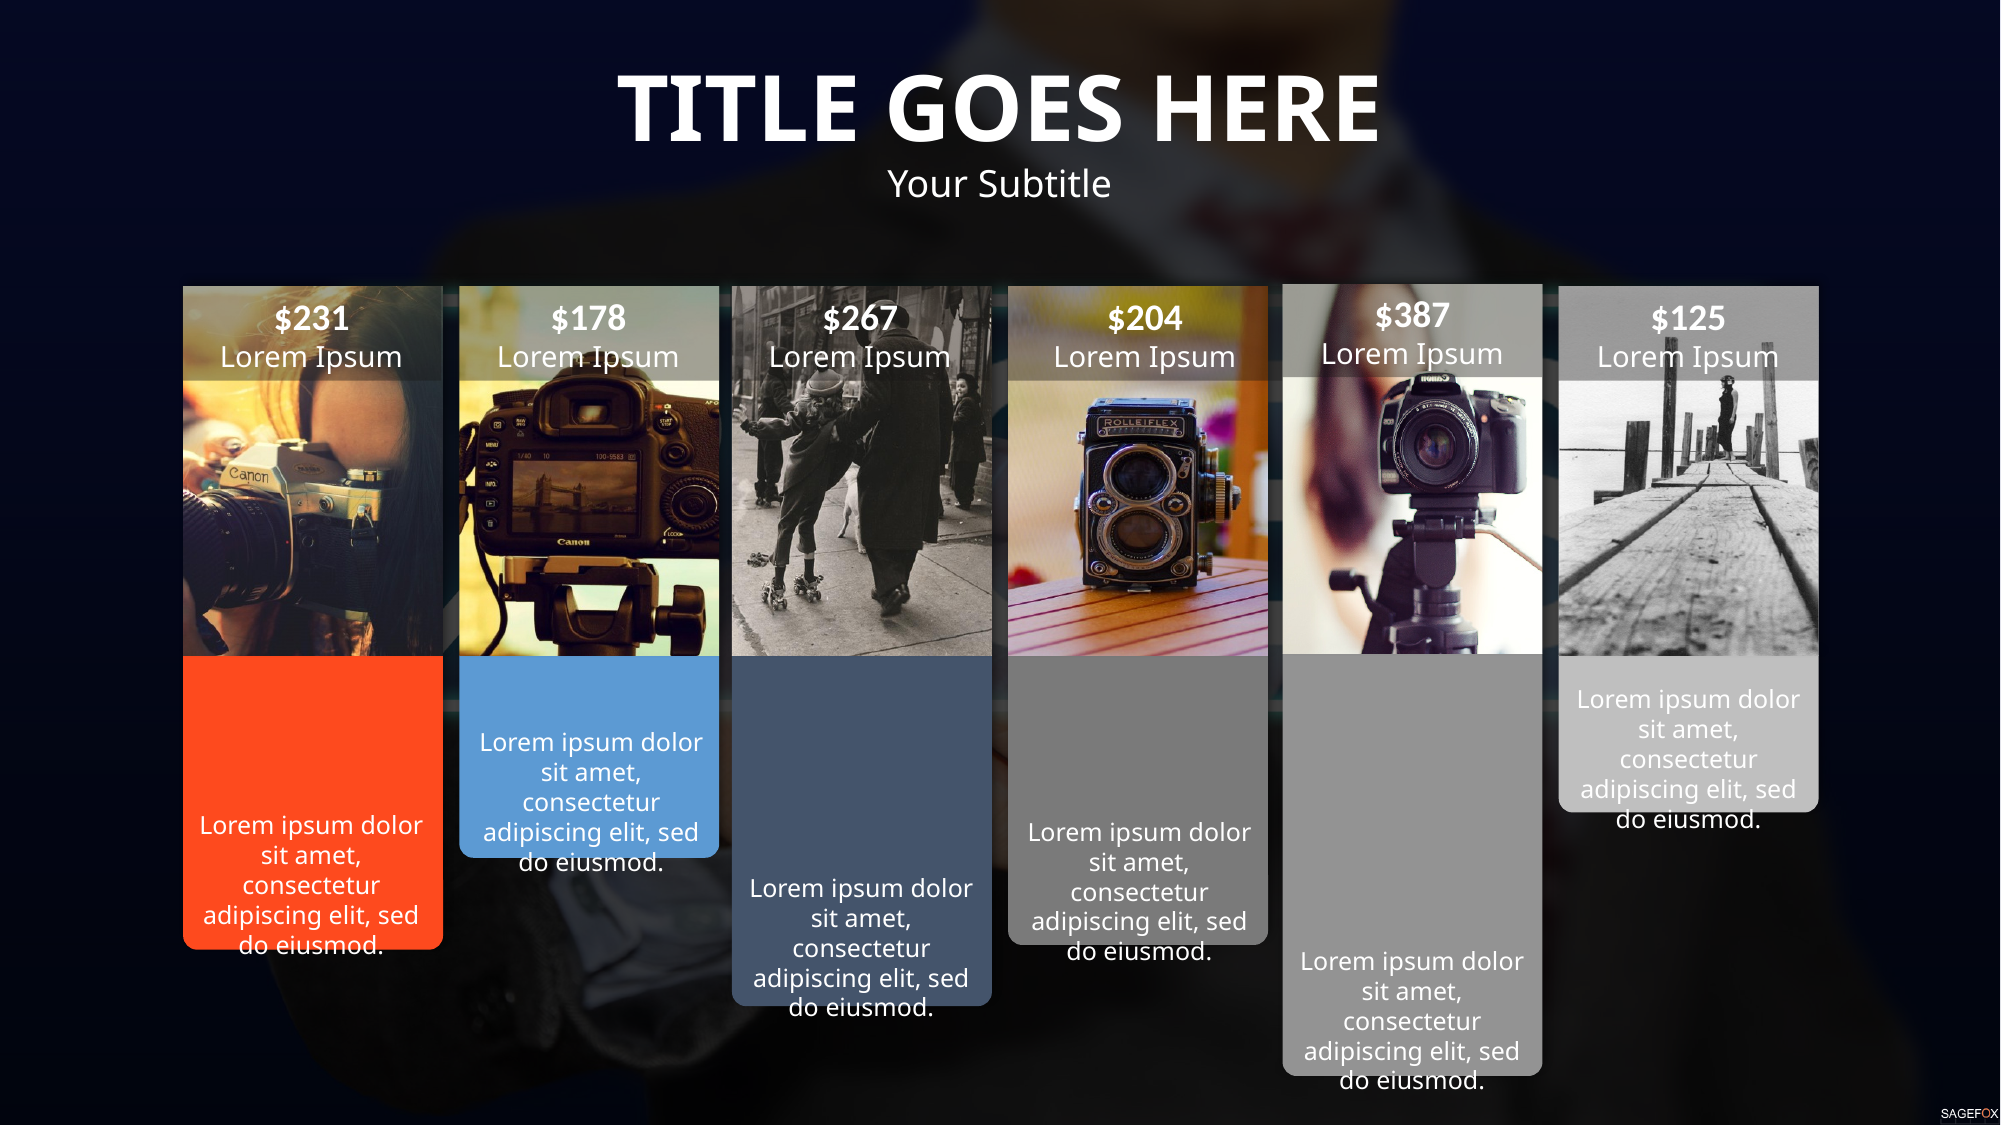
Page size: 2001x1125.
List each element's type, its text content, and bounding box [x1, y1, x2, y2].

text_box [182, 285, 444, 655]
text_box TITLE GOES HERE Your Subtitle [548, 42, 1452, 212]
text_box [1282, 378, 1543, 653]
text_box [1558, 285, 1820, 656]
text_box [731, 655, 992, 1007]
text_box [1007, 381, 1269, 656]
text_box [459, 655, 722, 858]
text_box $231 Lorem Ipsum [181, 286, 442, 381]
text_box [1282, 653, 1543, 1076]
picture [0, 0, 2001, 1125]
text_box $267 Lorem Ipsum [730, 286, 990, 381]
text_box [1008, 655, 1270, 945]
text_box [731, 285, 993, 656]
text_box $204 Lorem Ipsum [1007, 286, 1283, 381]
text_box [1558, 655, 1819, 813]
text_box $178 Lorem Ipsum [457, 286, 720, 381]
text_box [181, 655, 444, 950]
text_box [458, 381, 720, 656]
text_box $387 Lorem Ipsum [1282, 282, 1543, 378]
text_box $125 Lorem Ipsum [1558, 286, 1819, 381]
